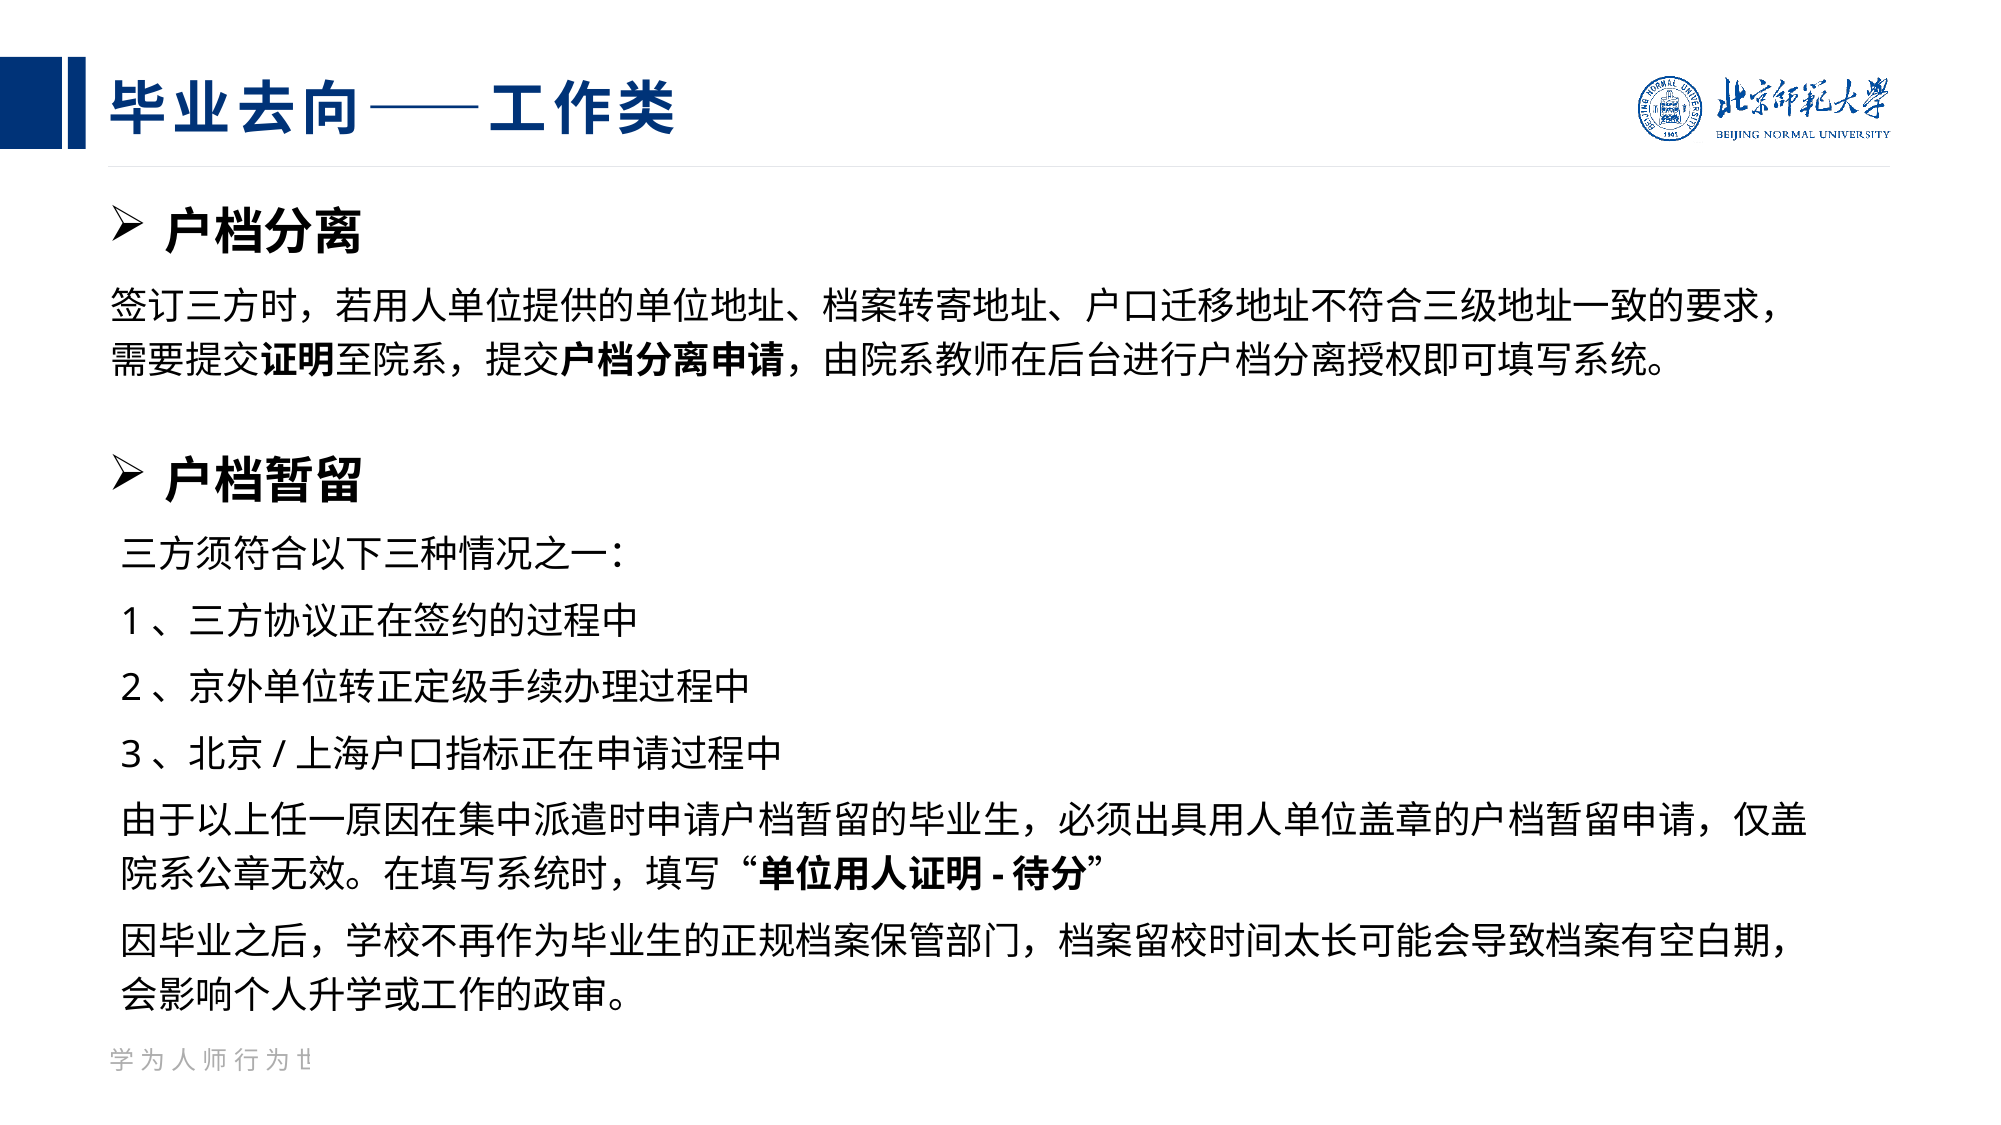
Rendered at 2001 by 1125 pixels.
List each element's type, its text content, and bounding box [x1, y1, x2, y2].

text_box 三方须符合以下三种情况之一： 1、三方协议正在签约的过程中 2、京外单位转正定级手续办理过程中 3、北京/上海户口指标正在申请过程中 由于以上任一原因在集中派遣时申请户档暂留的毕业生，必须出具用人单位盖章的户档暂留申请，仅盖院系公章无效。在填写系统时，填写“单位用人证明-待分” 因毕业之后，学校不再作为毕业生的正规档案保管部门，档案留校时间太长可能会导致档案有空白期，会影响个人升学或工作的政审。 [118, 508, 1835, 1016]
title 毕业去向——工作类 [108, 56, 1624, 166]
text_box 签订三方时，若用人单位提供的单位地址、档案转寄地址、户口迁移地址不符合三级地址一致的要求，需要提交证明至院系，提交户档分离申请，由院系教师在后台进行户档分离授权即可填写系统。 [108, 260, 1825, 381]
text_box 户档暂留 [108, 436, 365, 509]
picture [1624, 71, 1918, 145]
text_box 户档分离 [108, 187, 364, 260]
